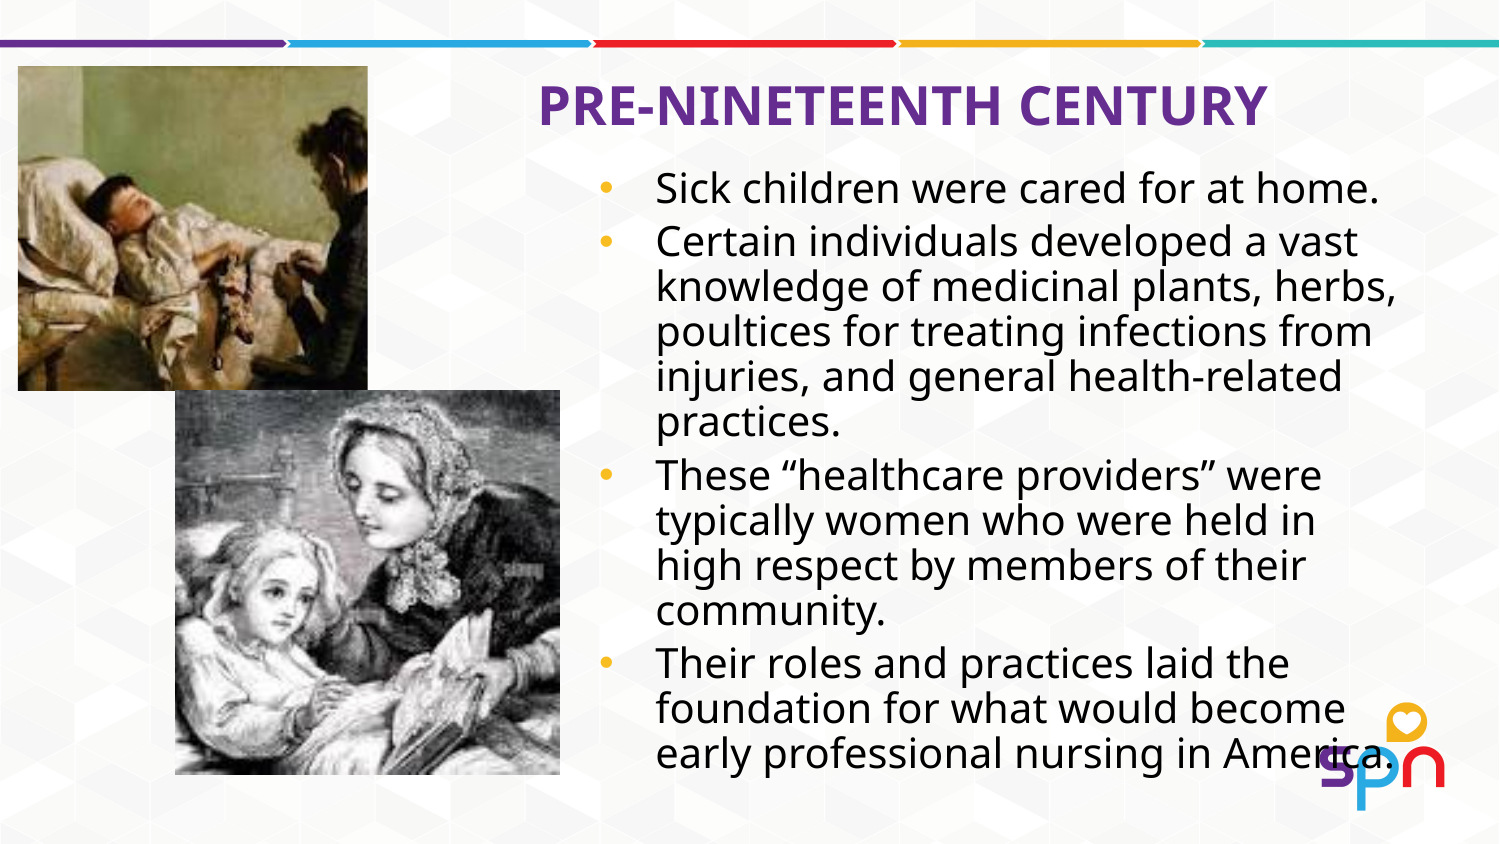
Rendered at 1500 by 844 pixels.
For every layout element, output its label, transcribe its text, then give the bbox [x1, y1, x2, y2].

list Sick children were cared for at home. Certain individuals developed a vast knowledge of medicinal plants, herbs, poultices for treating infections from injuries, and general health-related practices. These “healthcare providers” were typically women who were held in high respect by members of their community. Their roles and practices laid the foundation for what would become early professional nursing in America. [584, 160, 1425, 775]
picture [0, 0, 1499, 844]
title PRE-NINETEENTH CENTURY [382, 33, 1425, 175]
